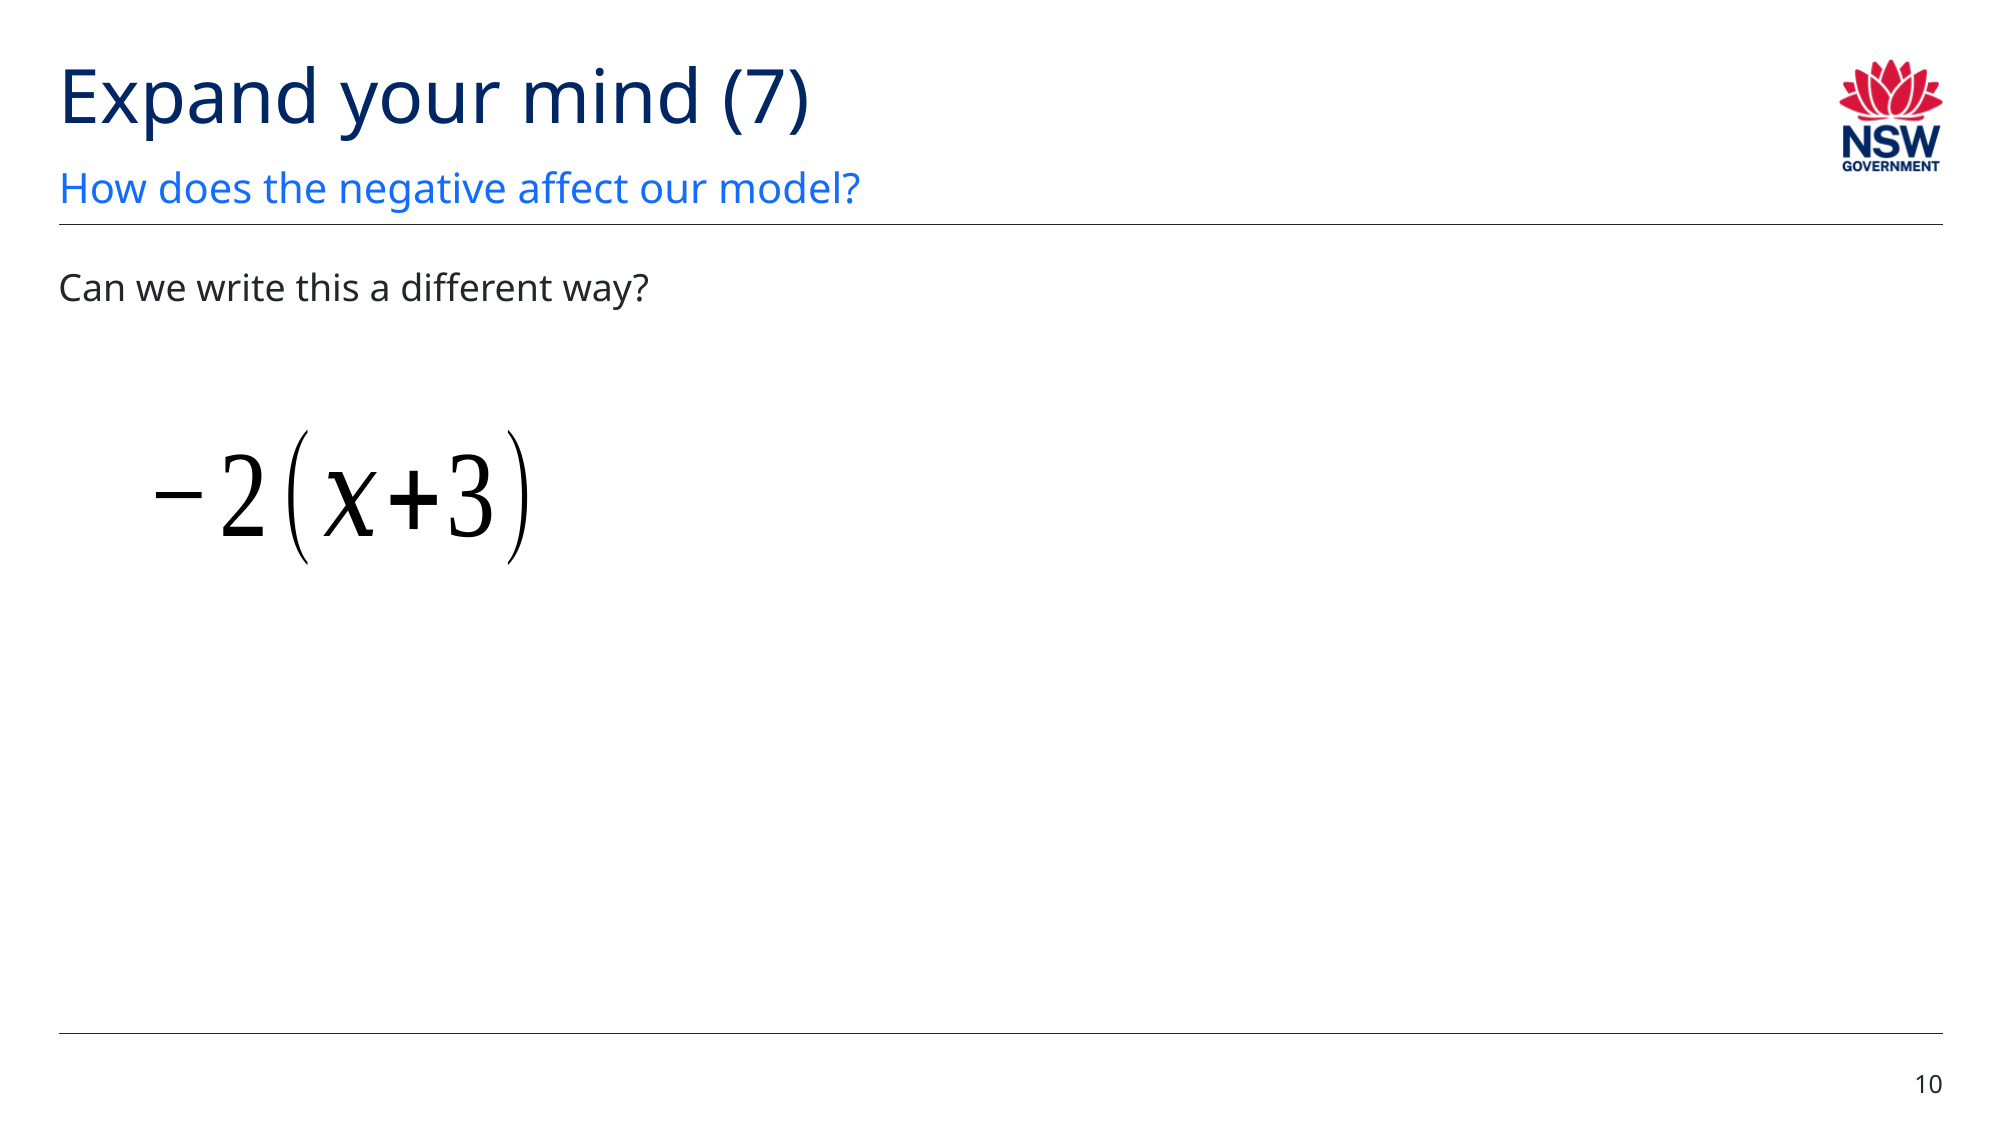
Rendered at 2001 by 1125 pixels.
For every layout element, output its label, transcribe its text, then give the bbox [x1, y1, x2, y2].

title Expand your mind (7) [59, 59, 1713, 149]
picture [1839, 59, 1943, 172]
text_box Can we write this a different way? [43, 256, 1044, 317]
list How does the negative affect our model? [59, 161, 1713, 212]
slide_number 10 [1824, 1068, 1943, 1099]
